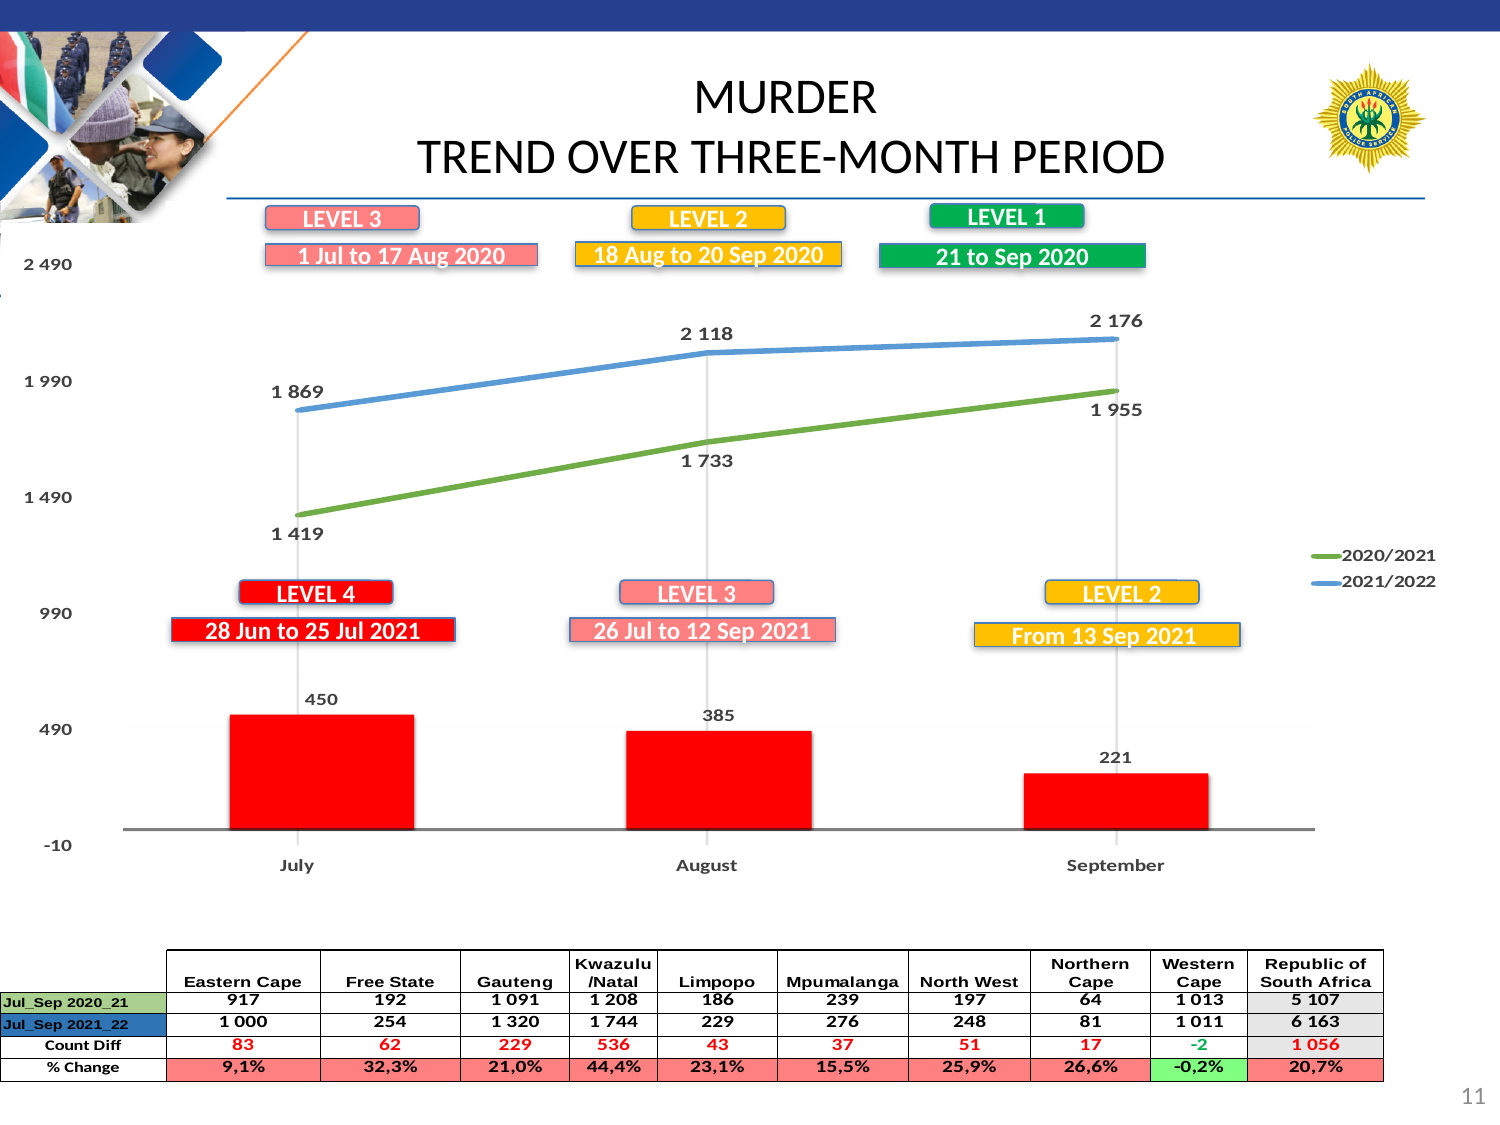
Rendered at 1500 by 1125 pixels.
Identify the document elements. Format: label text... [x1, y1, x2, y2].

picture [0, 0, 1500, 1125]
title MURDER TREND OVER THREE-MONTH PERIOD [277, 45, 1305, 199]
slide_number 11 [1151, 1089, 1500, 1125]
